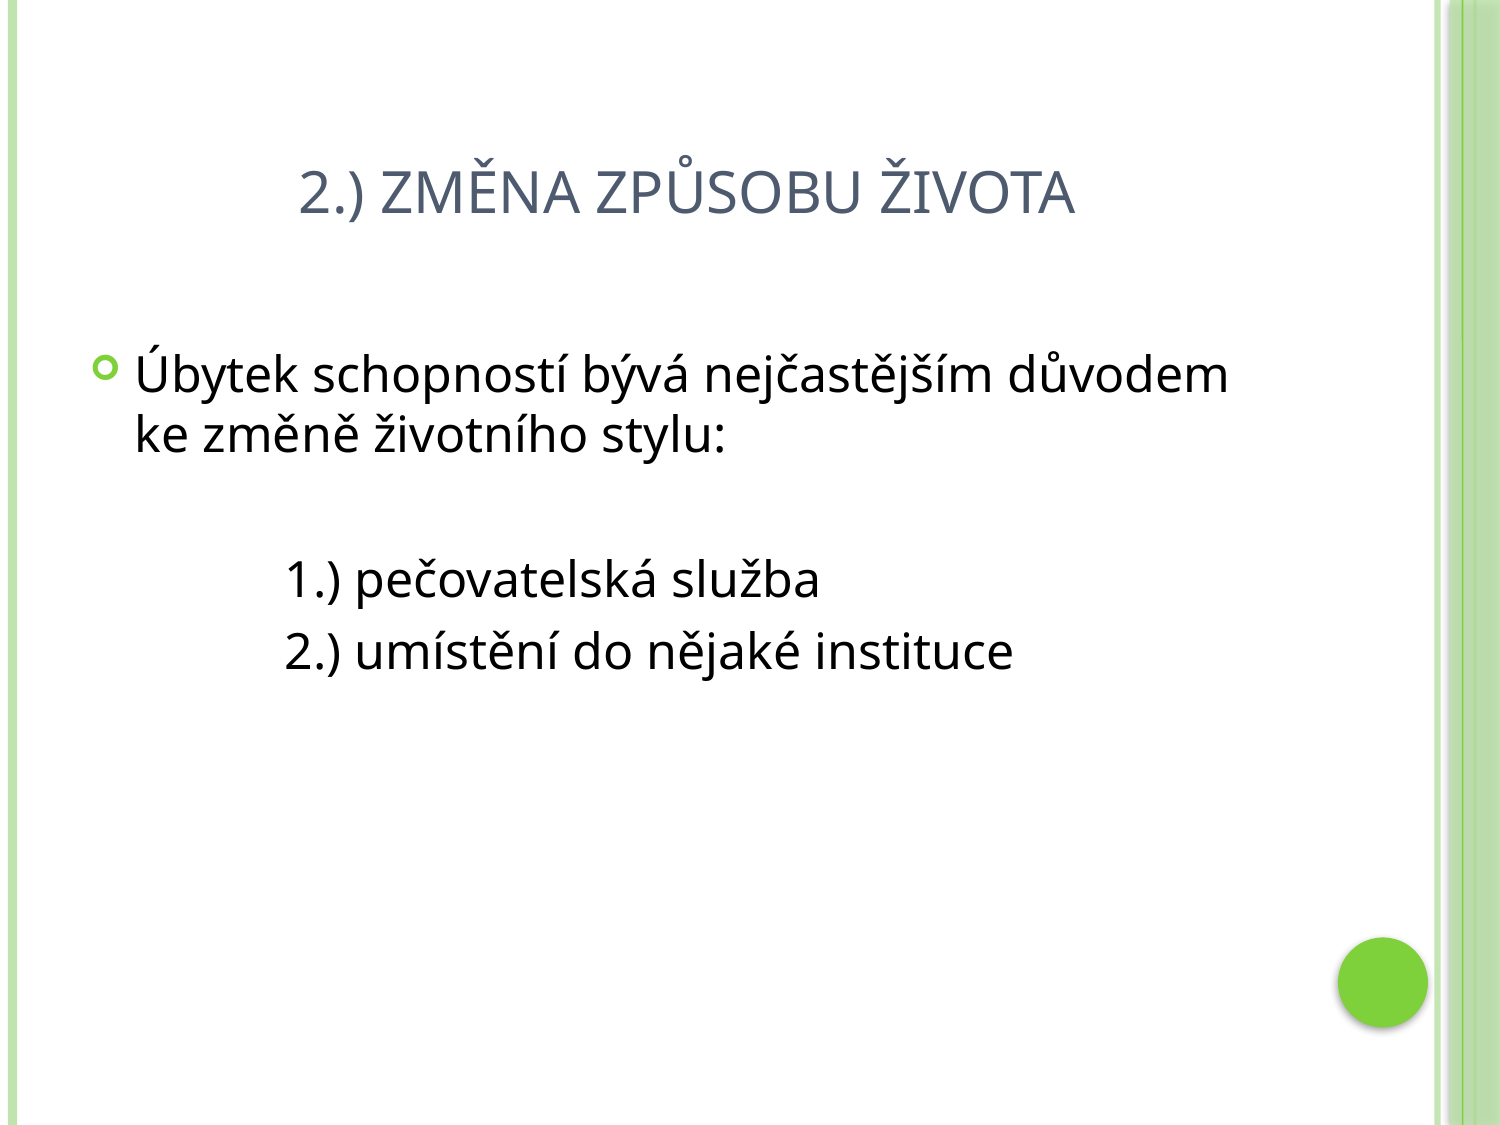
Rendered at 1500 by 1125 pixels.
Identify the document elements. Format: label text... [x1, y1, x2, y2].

title 2.) Změna způsobu života [75, 45, 1300, 233]
list Úbytek schopností bývá nejčastějším důvodem ke změně životního stylu: 1.) pečovatelská služba 2.) umístění do nějaké instituce [75, 262, 1300, 1062]
